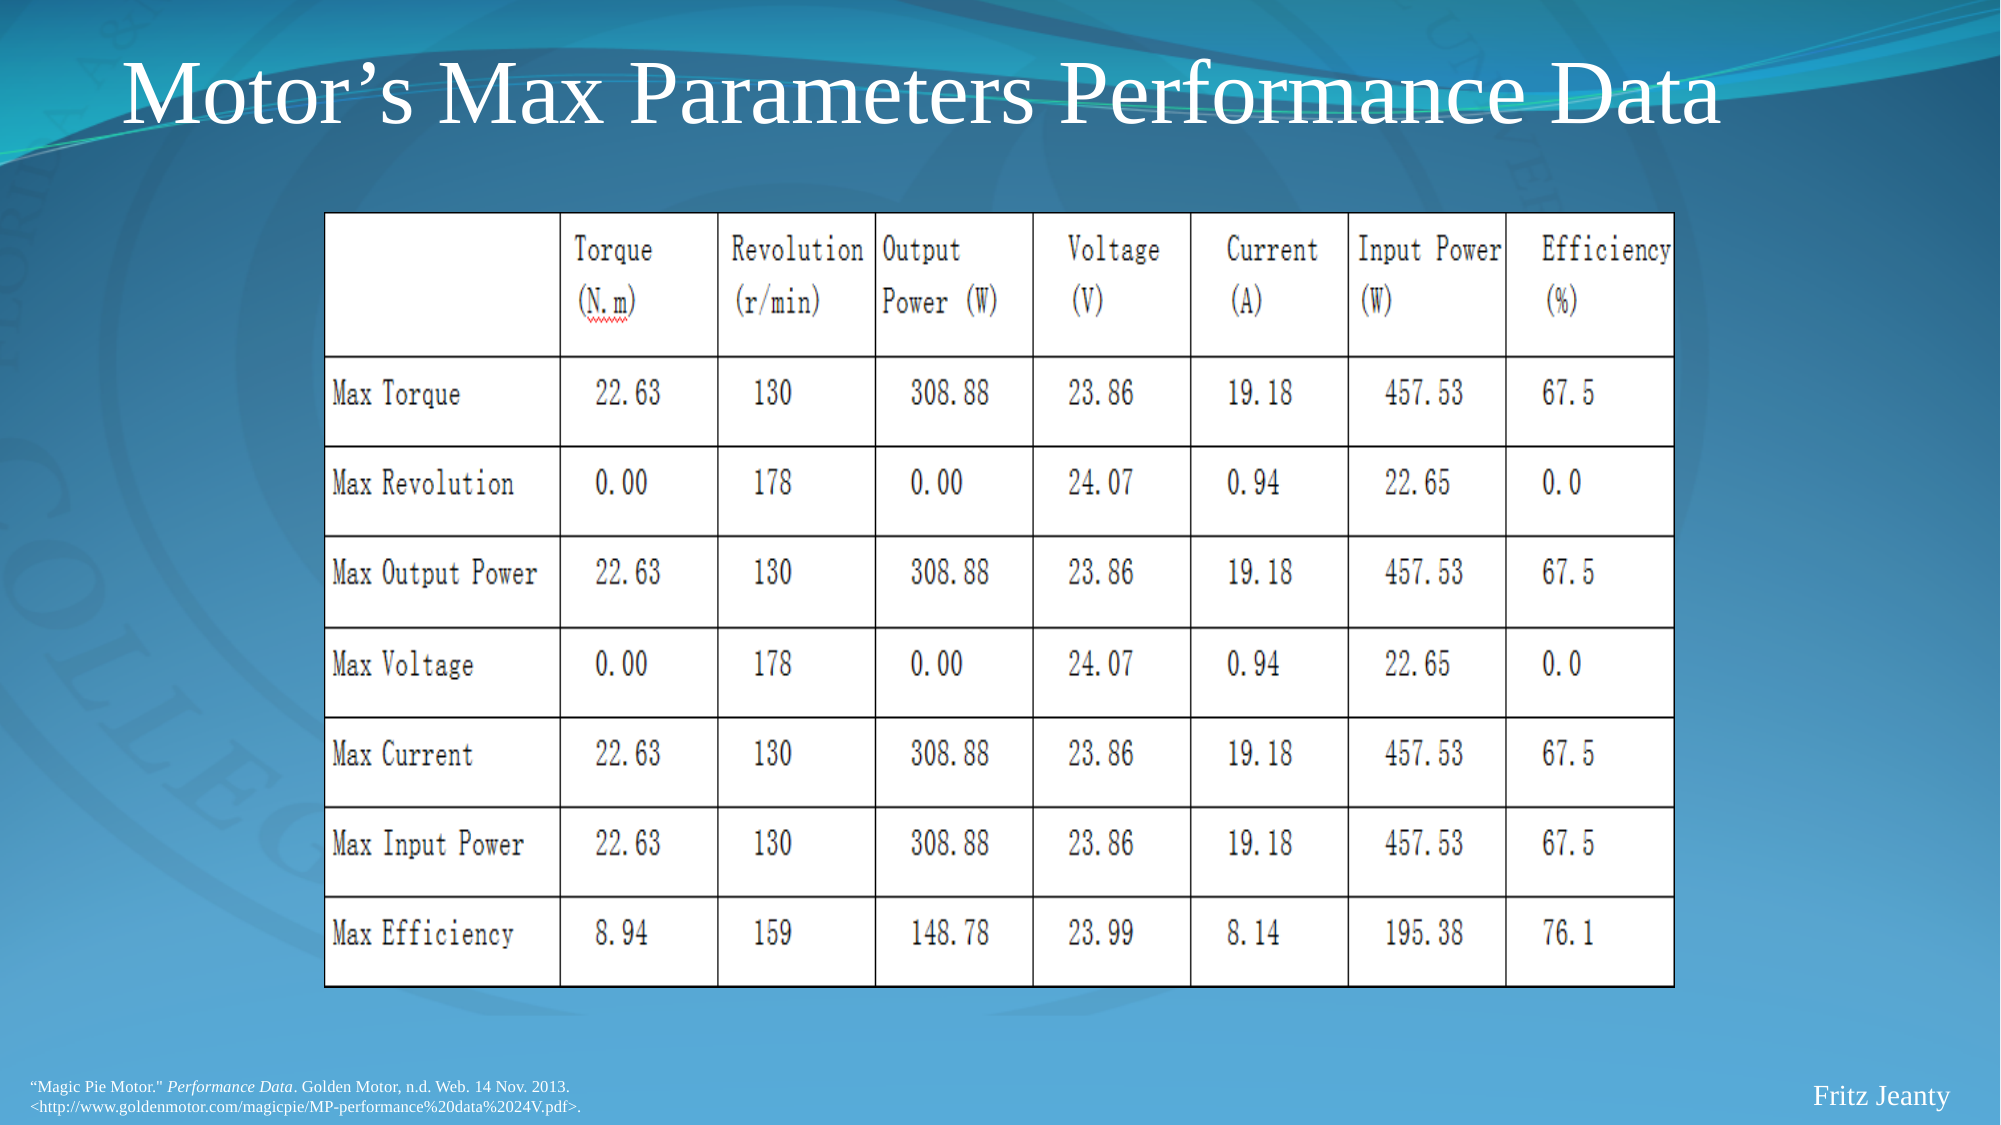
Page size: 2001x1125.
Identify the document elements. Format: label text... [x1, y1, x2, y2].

text_box Fritz Jeanty [1798, 1068, 1967, 1119]
text_box “Magic Pie Motor." Performance Data. Golden Motor, n.d. Web. 14 Nov. 2013. <http://www.goldenmotor.com/magicpie/MP-performance%20data%2024V.pdf>. [15, 1068, 602, 1124]
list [324, 212, 1675, 988]
title Motor’s Max Parameters Performance Data [106, 0, 1798, 188]
picture [0, 0, 2001, 1125]
